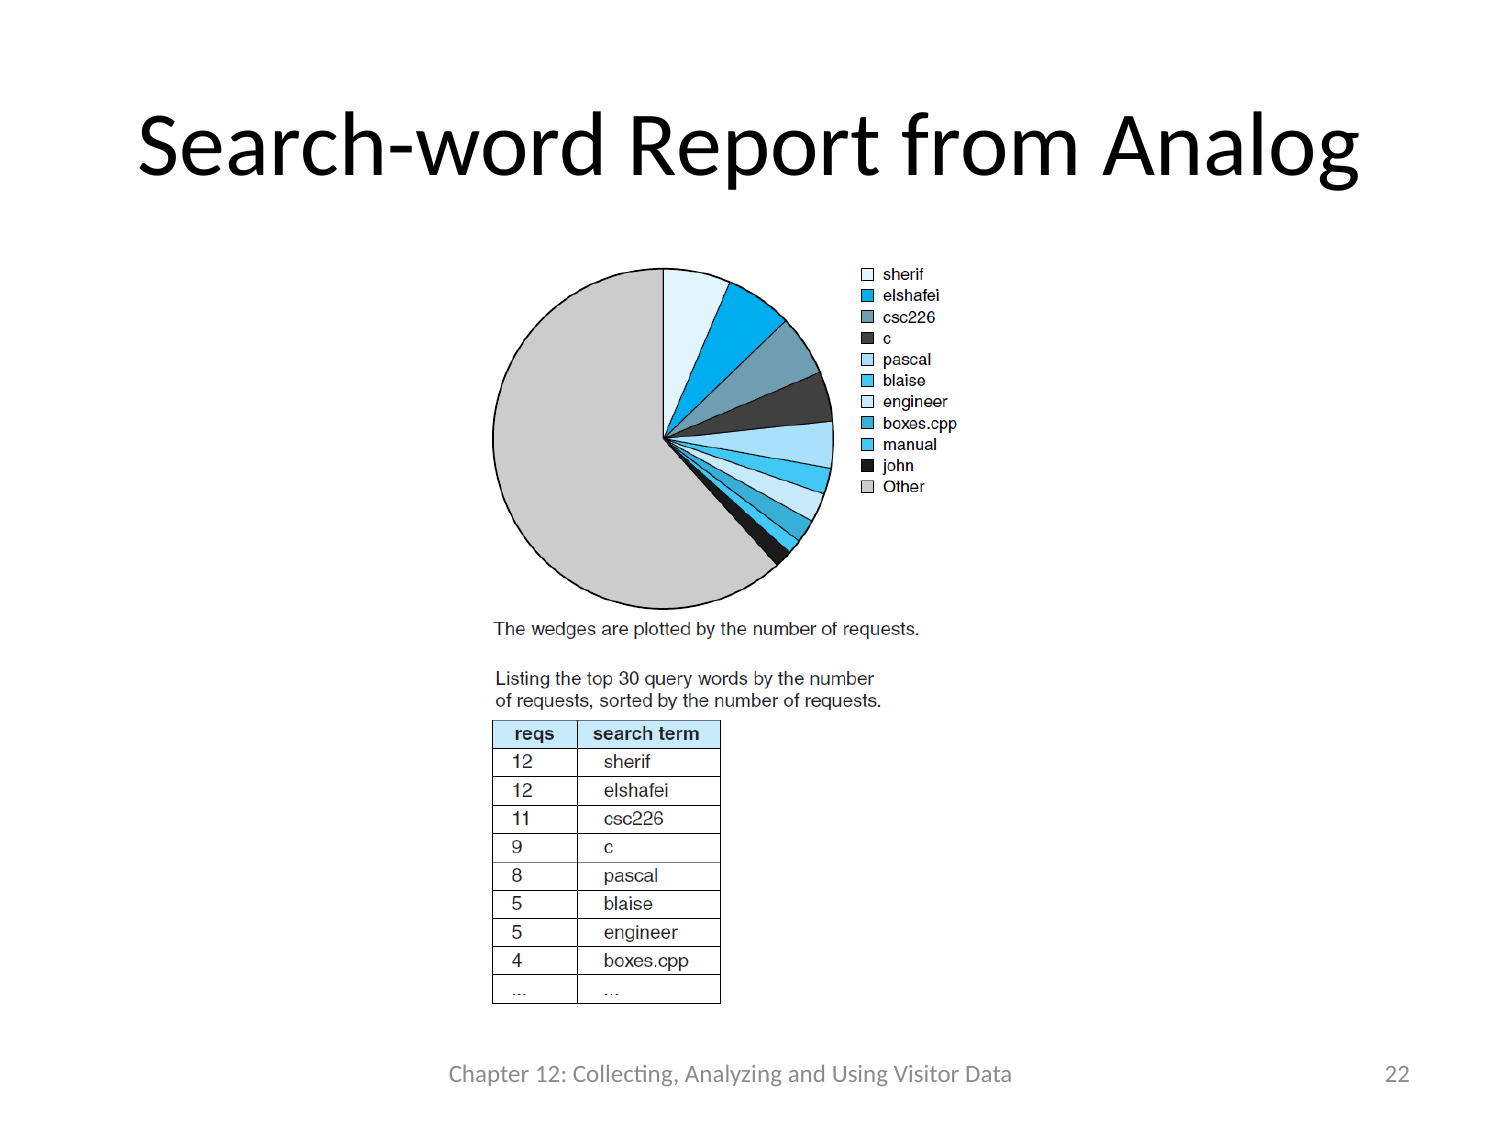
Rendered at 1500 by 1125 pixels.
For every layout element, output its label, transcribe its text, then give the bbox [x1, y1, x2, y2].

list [490, 262, 1010, 1006]
title Search-word Report from Analog [75, 45, 1425, 233]
footer Chapter 12: Collecting, Analyzing and Using Visitor Data [425, 1042, 1038, 1103]
slide_number 22 [1074, 1042, 1425, 1103]
